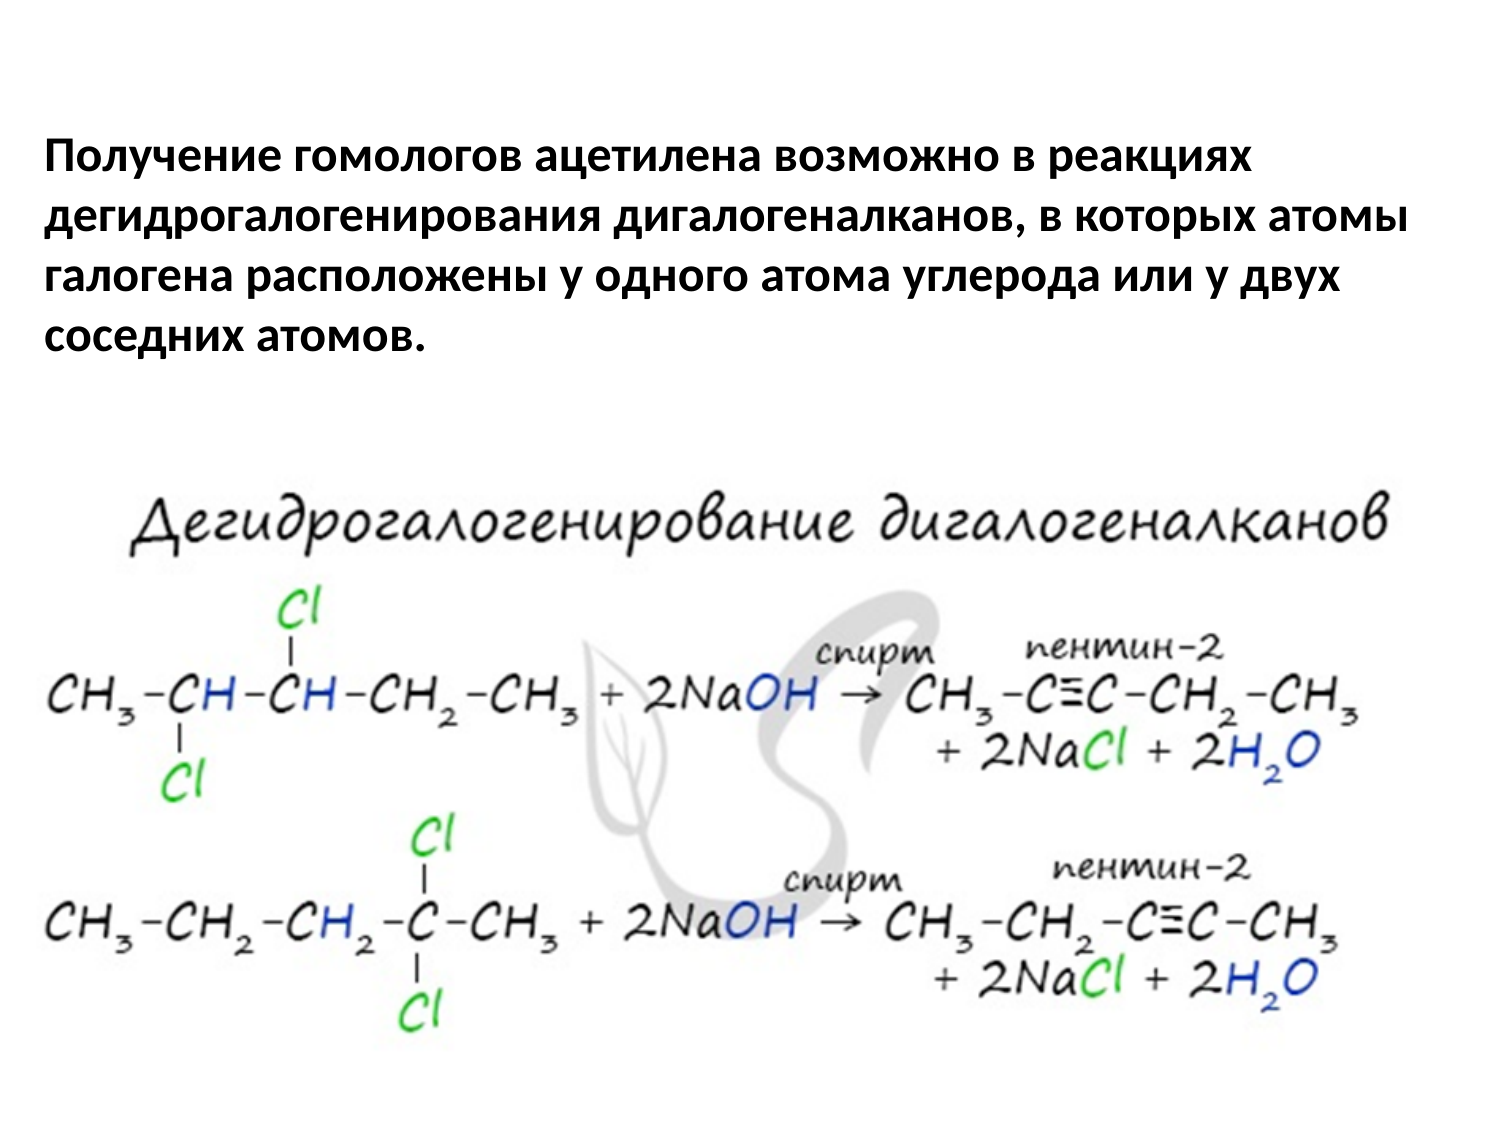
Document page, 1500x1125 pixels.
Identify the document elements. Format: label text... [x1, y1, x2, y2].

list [17, 455, 1500, 1077]
text_box Получение гомологов ацетилена возможно в реакциях дегидрогалогенирования дигалогеналканов, в которых атомы галогена расположены у одного атома углерода или у двух соседних атомов. [29, 113, 1459, 369]
